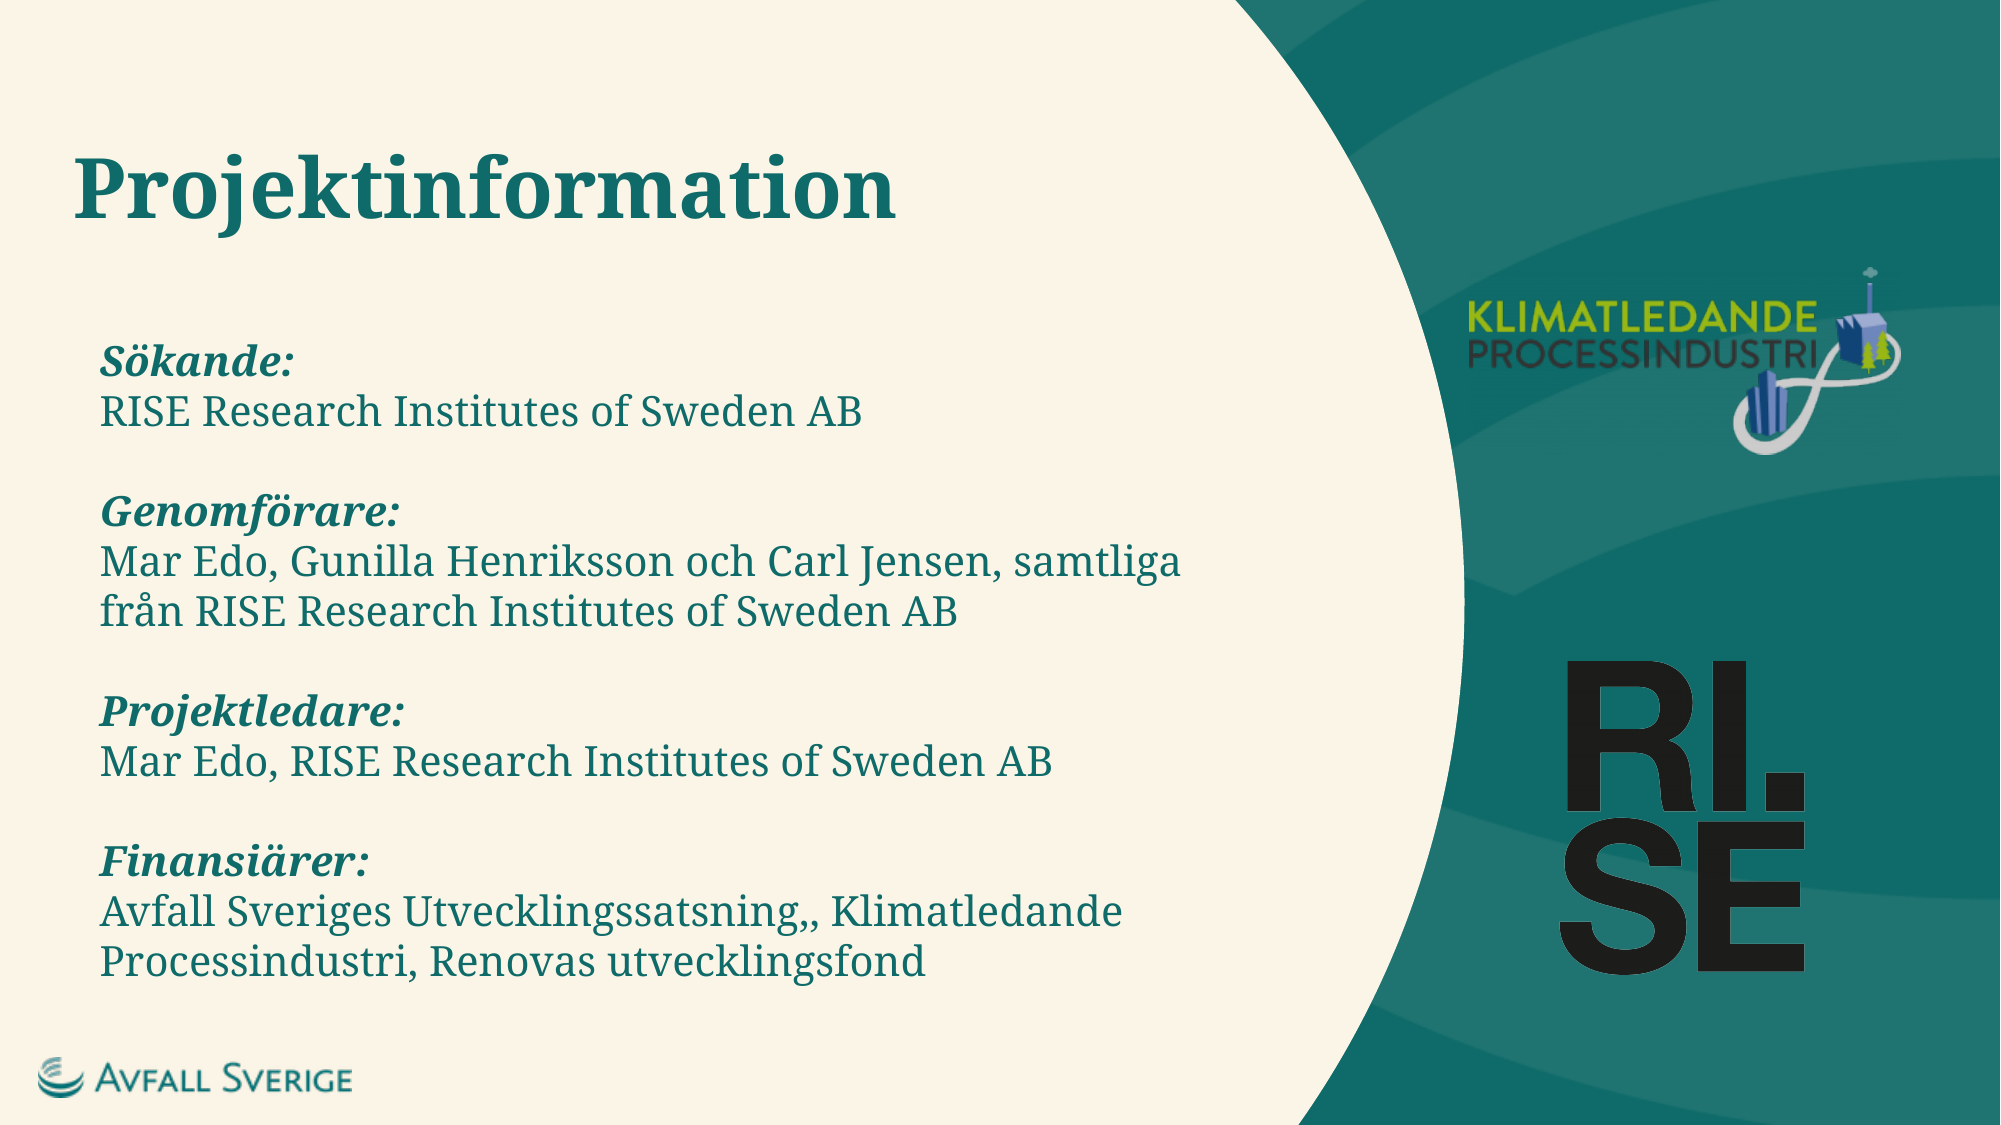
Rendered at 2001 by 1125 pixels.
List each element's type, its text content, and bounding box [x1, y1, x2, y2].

picture [37, 1057, 352, 1098]
picture [1464, 131, 1901, 563]
picture [1464, 602, 1896, 1034]
text_box Projektinformation [58, 48, 1239, 336]
text_box [0, 0, 2000, 1125]
